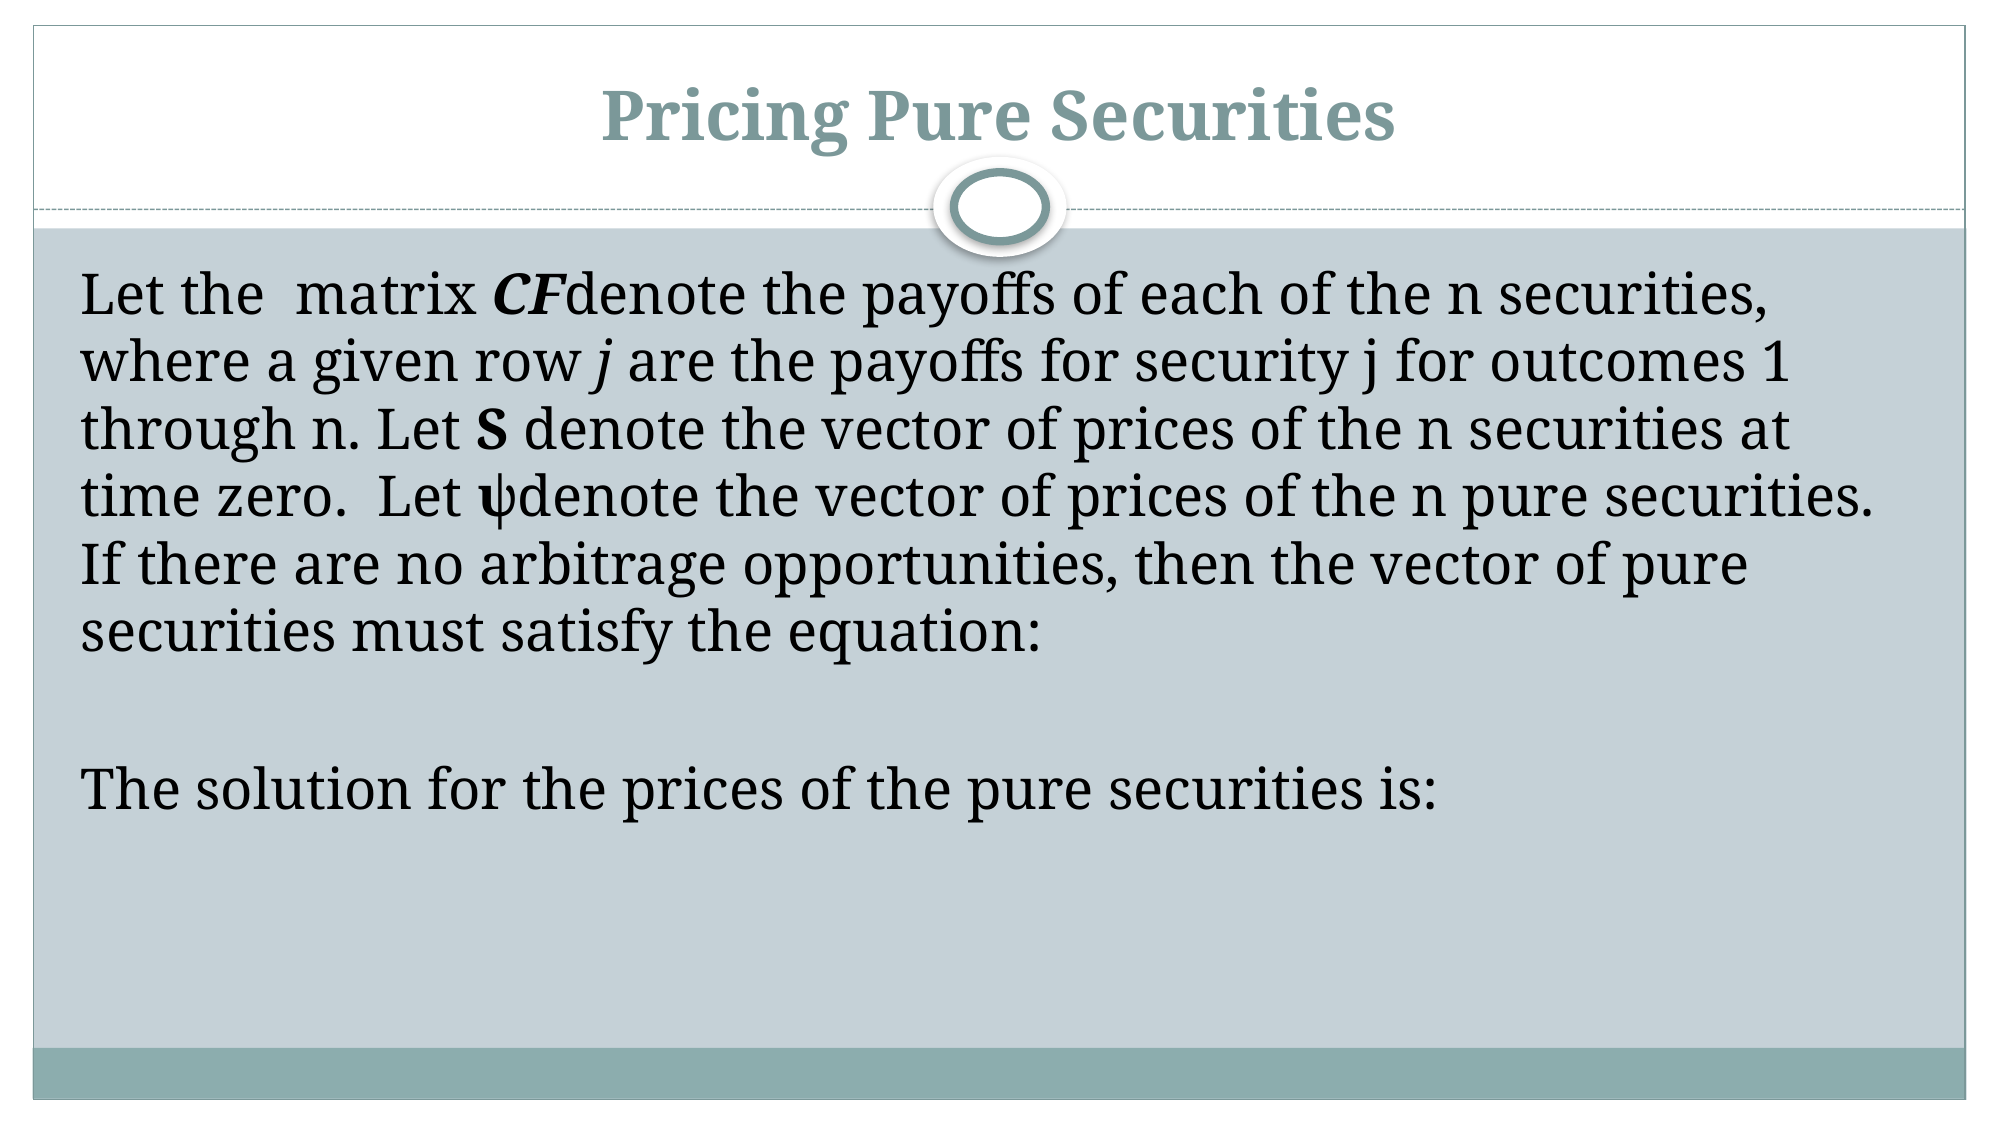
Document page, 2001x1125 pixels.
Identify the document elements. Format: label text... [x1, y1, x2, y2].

title Pricing Pure Securities [66, 37, 1933, 162]
